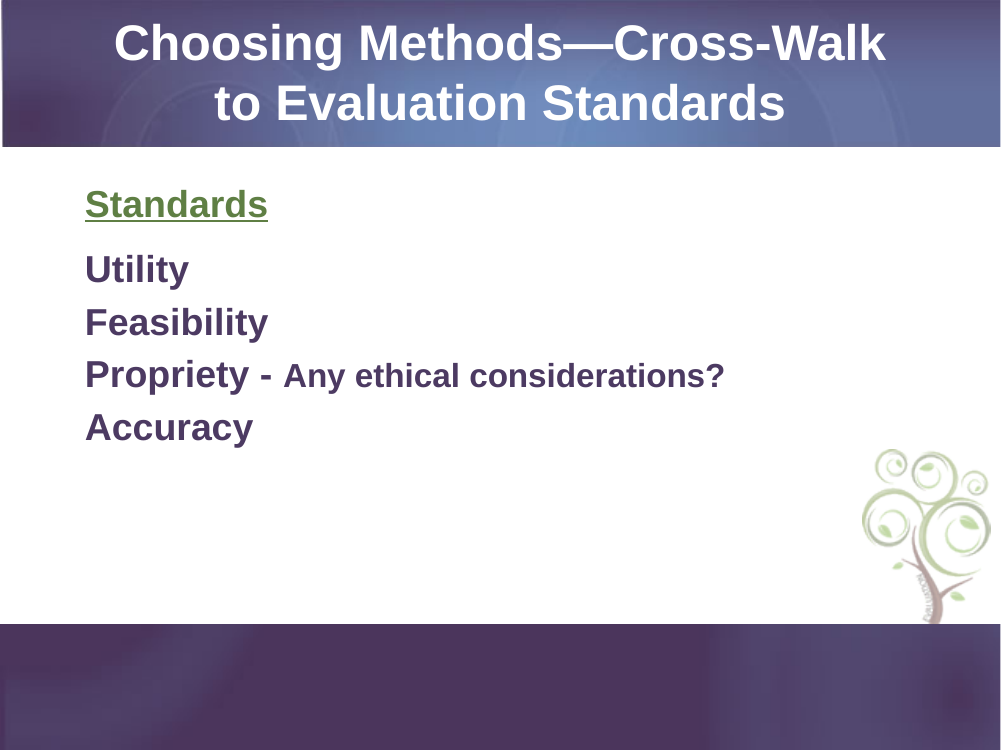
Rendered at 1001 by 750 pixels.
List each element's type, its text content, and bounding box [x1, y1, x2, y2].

picture [0, 449, 1001, 750]
list Standards Utility Feasibility Propriety - Any ethical considerations? Accuracy [74, 174, 926, 626]
picture [0, 0, 1001, 147]
title Choosing Methods—Cross-Walk to Evaluation Standards [74, 8, 926, 134]
